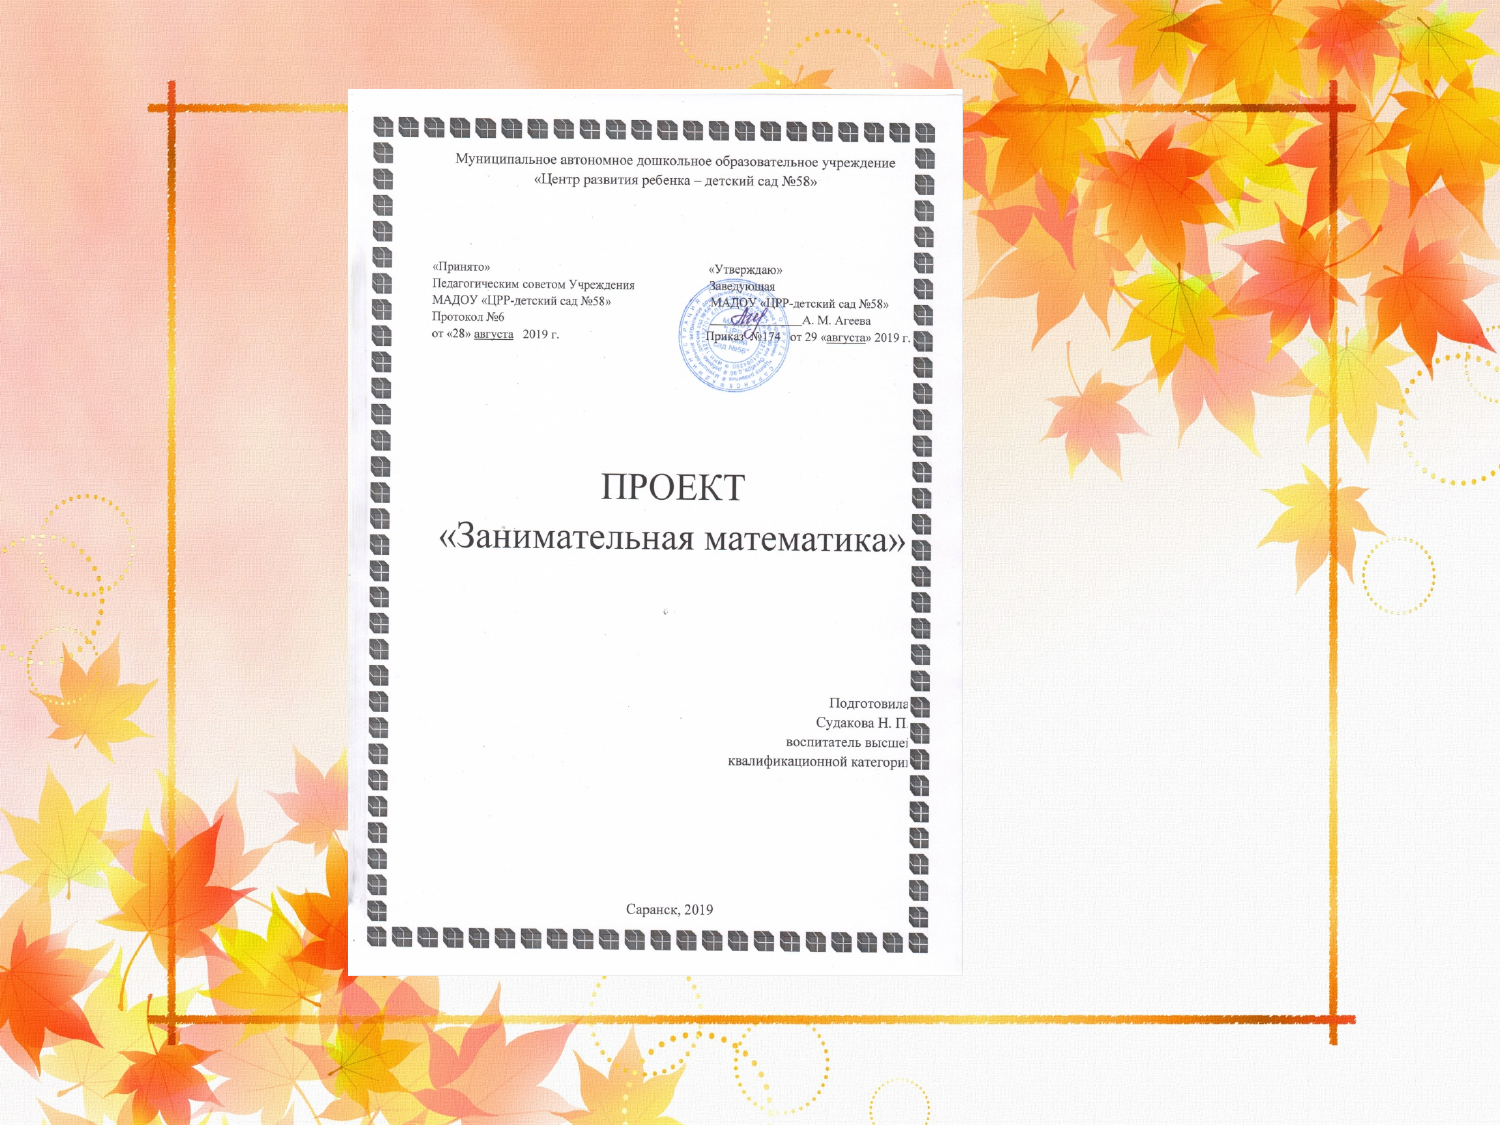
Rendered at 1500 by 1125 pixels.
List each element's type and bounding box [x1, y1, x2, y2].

list [348, 89, 963, 977]
picture [0, 0, 1500, 1125]
